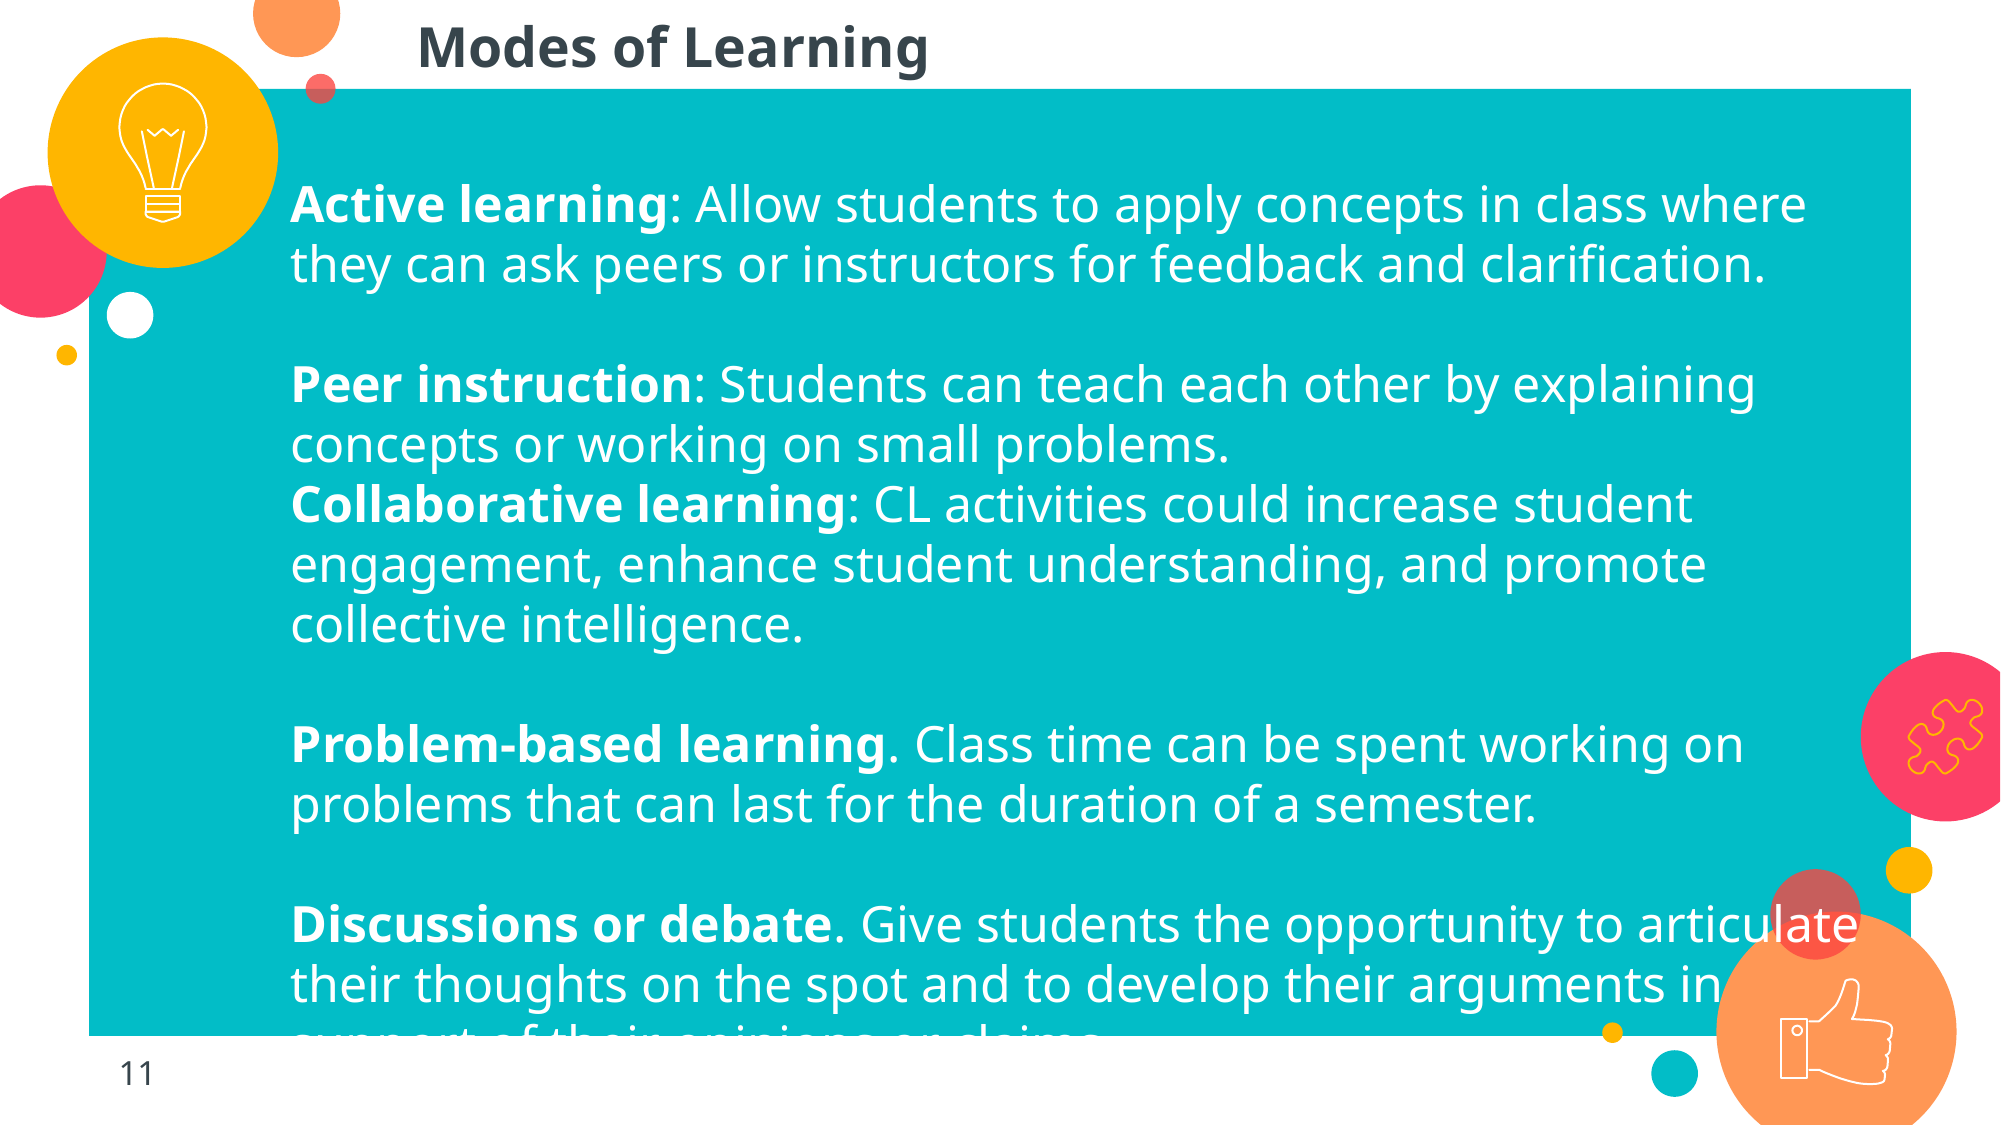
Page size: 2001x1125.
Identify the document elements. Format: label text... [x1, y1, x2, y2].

text_box Modes of Learning [401, 4, 1632, 86]
slide_number 11 [56, 1031, 177, 1118]
text_box Active learning: Allow students to apply concepts in class where they can ask peers or instructors for feedback and clarification. Peer instruction: Students can teach each other by explaining concepts or working on small problems. Collaborative learning: CL activities could increase student engagement, enhance student understanding, and promote collective intelligence. Problem-based learning. Class time can be spent working on problems that can last for the duration of a semester. Discussions or debate. Give students the opportunity to articulate their thoughts on the spot and to develop their arguments in support of their opinions or claims. [275, 165, 1934, 1081]
